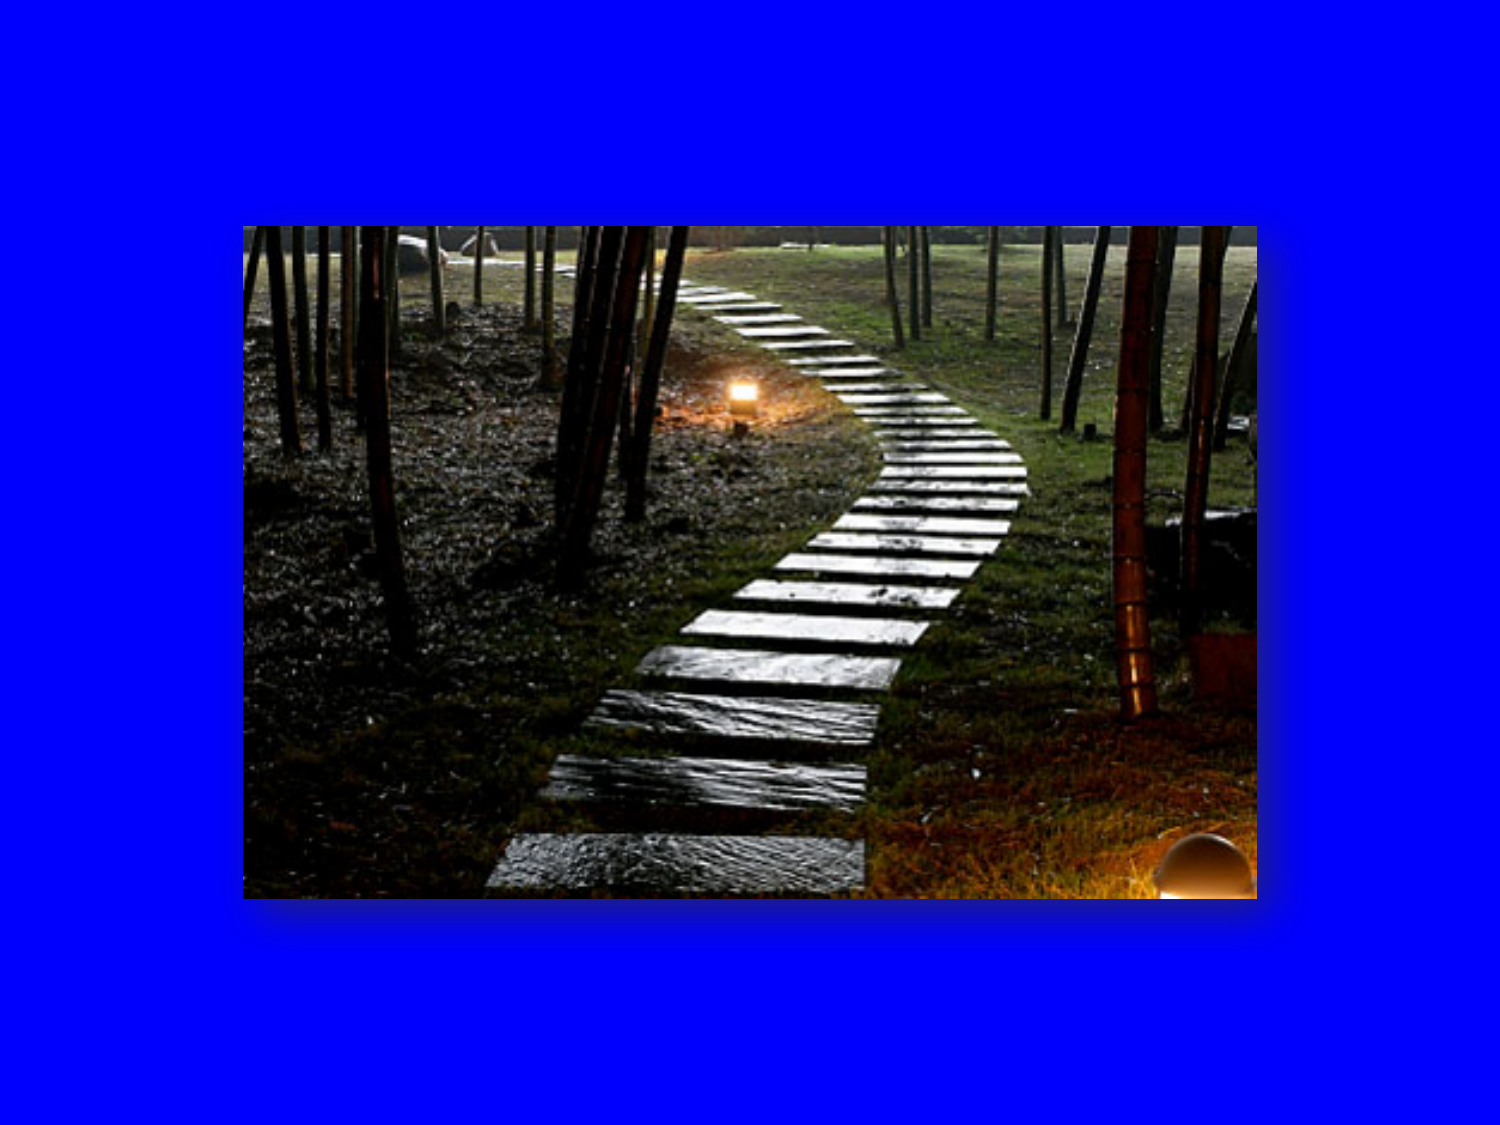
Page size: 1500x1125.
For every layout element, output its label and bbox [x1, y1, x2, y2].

picture [242, 226, 1258, 899]
